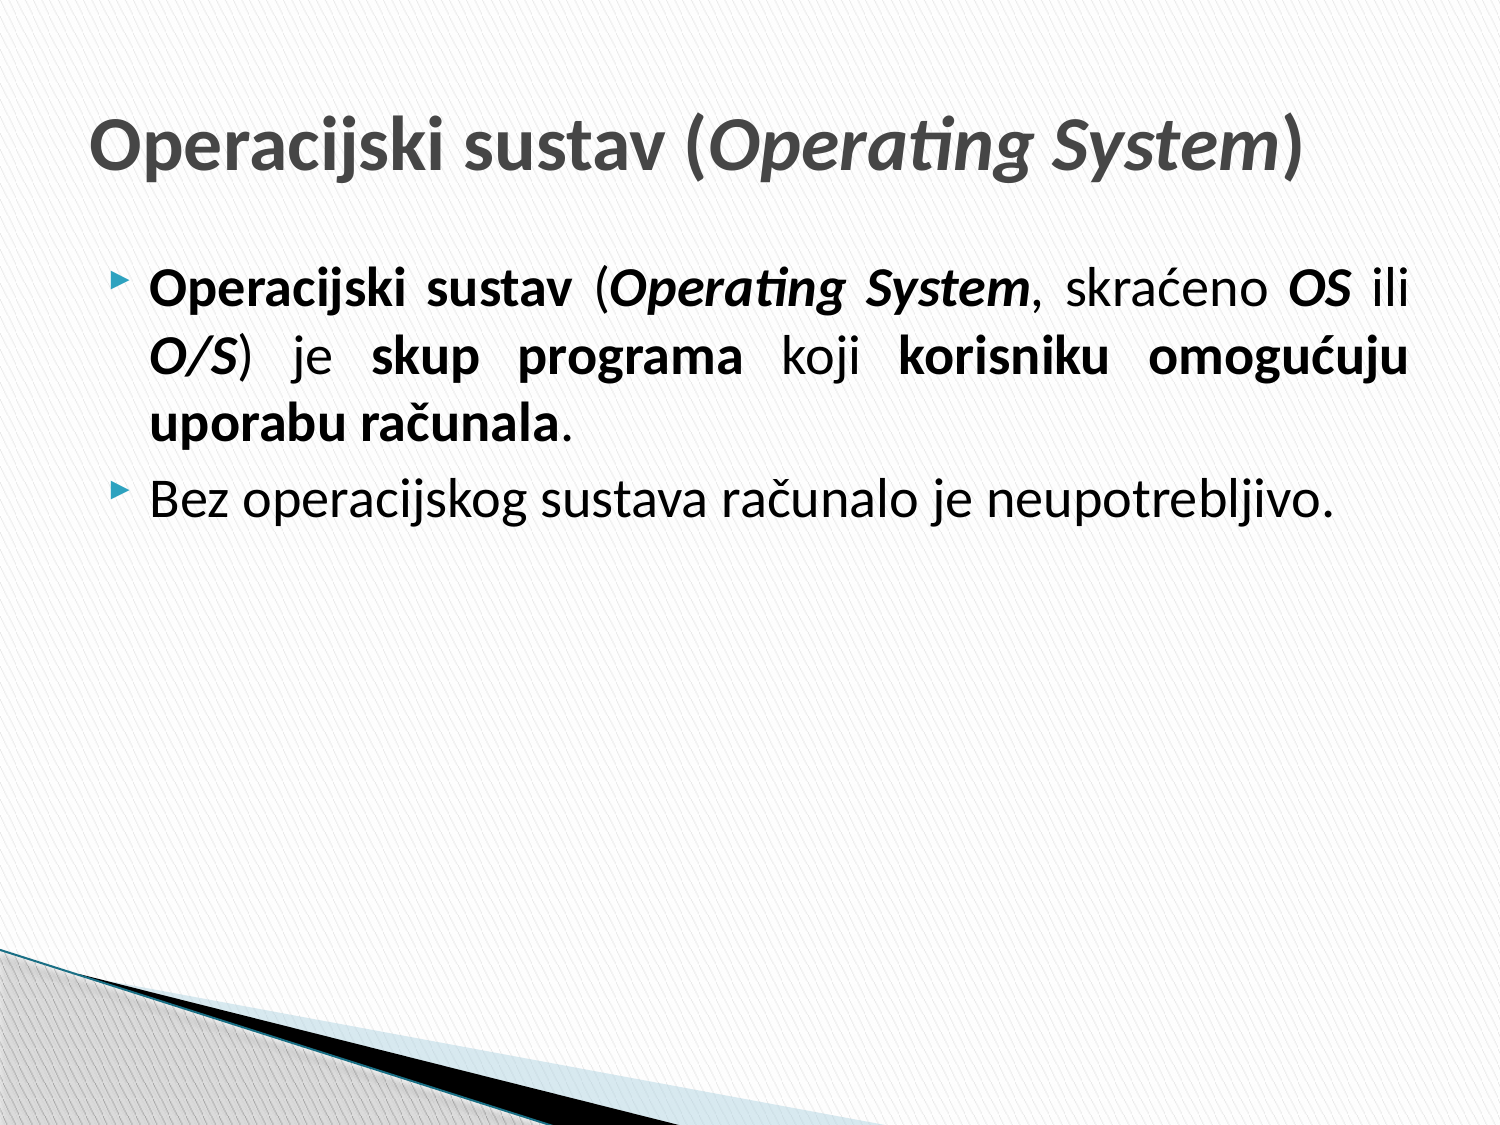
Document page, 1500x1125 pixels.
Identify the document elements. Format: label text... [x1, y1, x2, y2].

list Operacijski sustav (Operating System, skraćeno OS ili O/S) je skup programa koji korisniku omogućuju uporabu računala. Bez operacijskog sustava računalo je neupotrebljivo. [75, 243, 1425, 986]
title Operacijski sustav (Operating System) [75, 45, 1425, 233]
